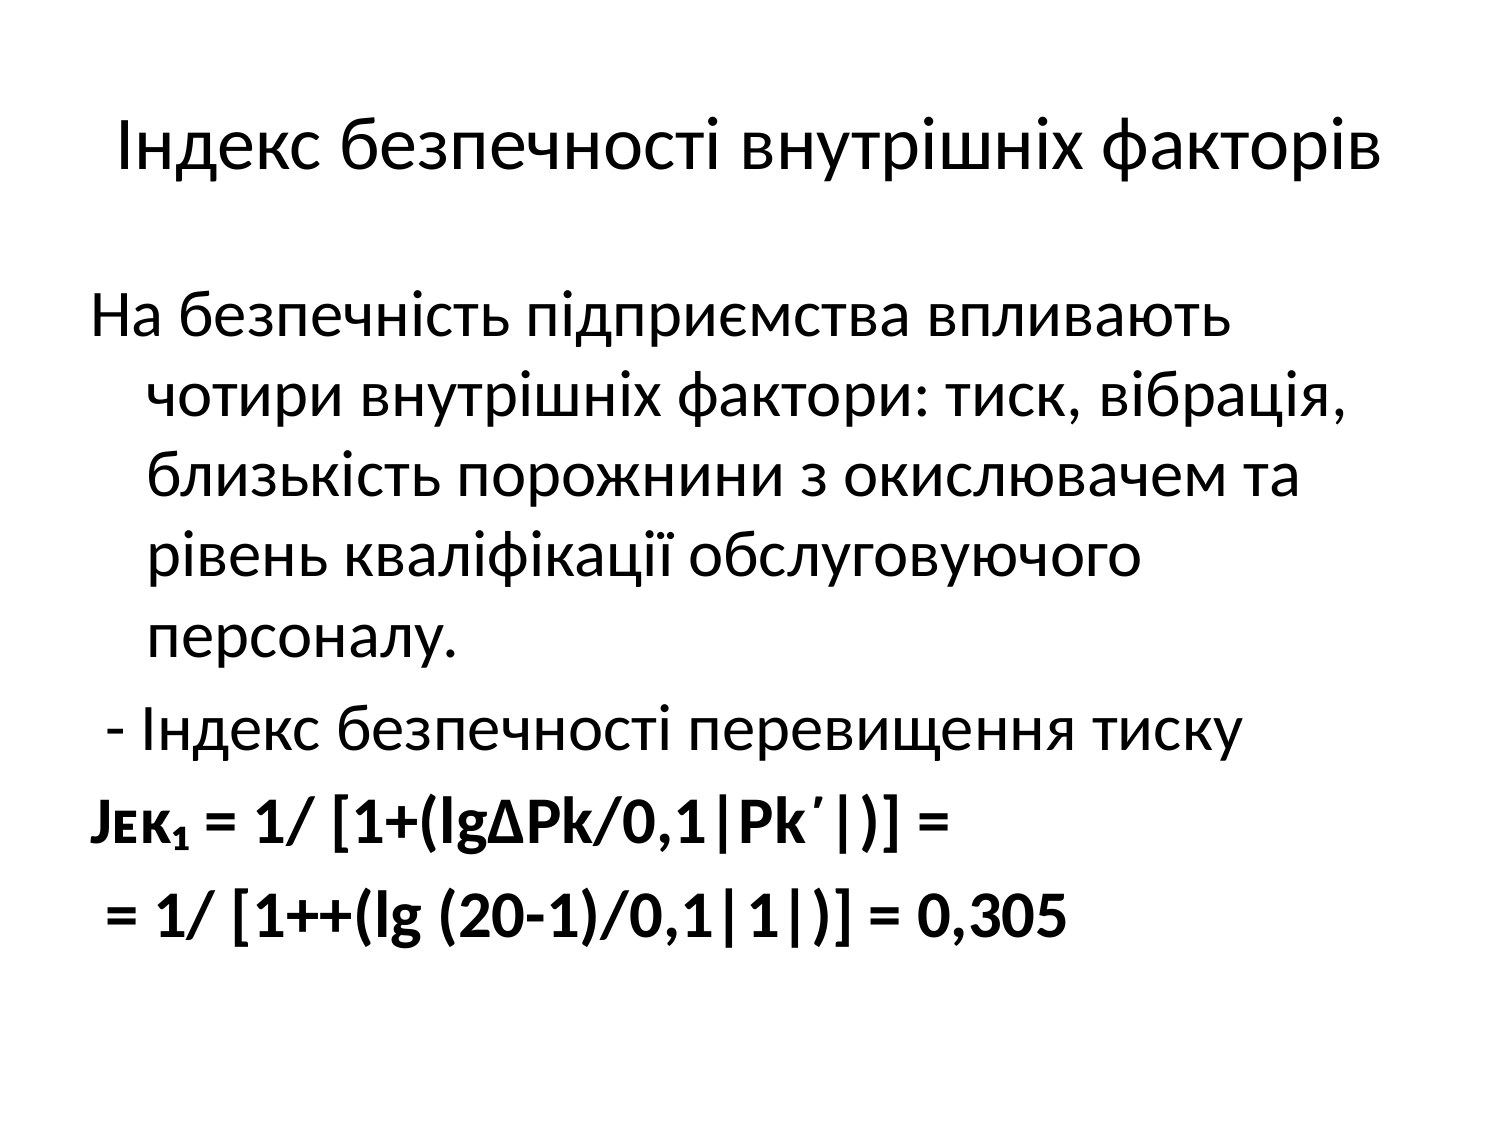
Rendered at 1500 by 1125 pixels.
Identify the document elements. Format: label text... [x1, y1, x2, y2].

list На безпечність підприємства впливають чотири внутрішніх фактори: тиск, вібрація, близькість порожнини з окислювачем та рівень кваліфікації обслуговуючого персоналу. - Індекс безпечності перевищення тиску Jᴇᴋ₁ = 1/ [1+(lgΔPk/0,1|Pk´|)] = = 1/ [1++(lg (20-1)/0,1|1|)] = 0,305 [75, 262, 1425, 1005]
title Індекс безпечності внутрішніх факторів [75, 45, 1425, 233]
